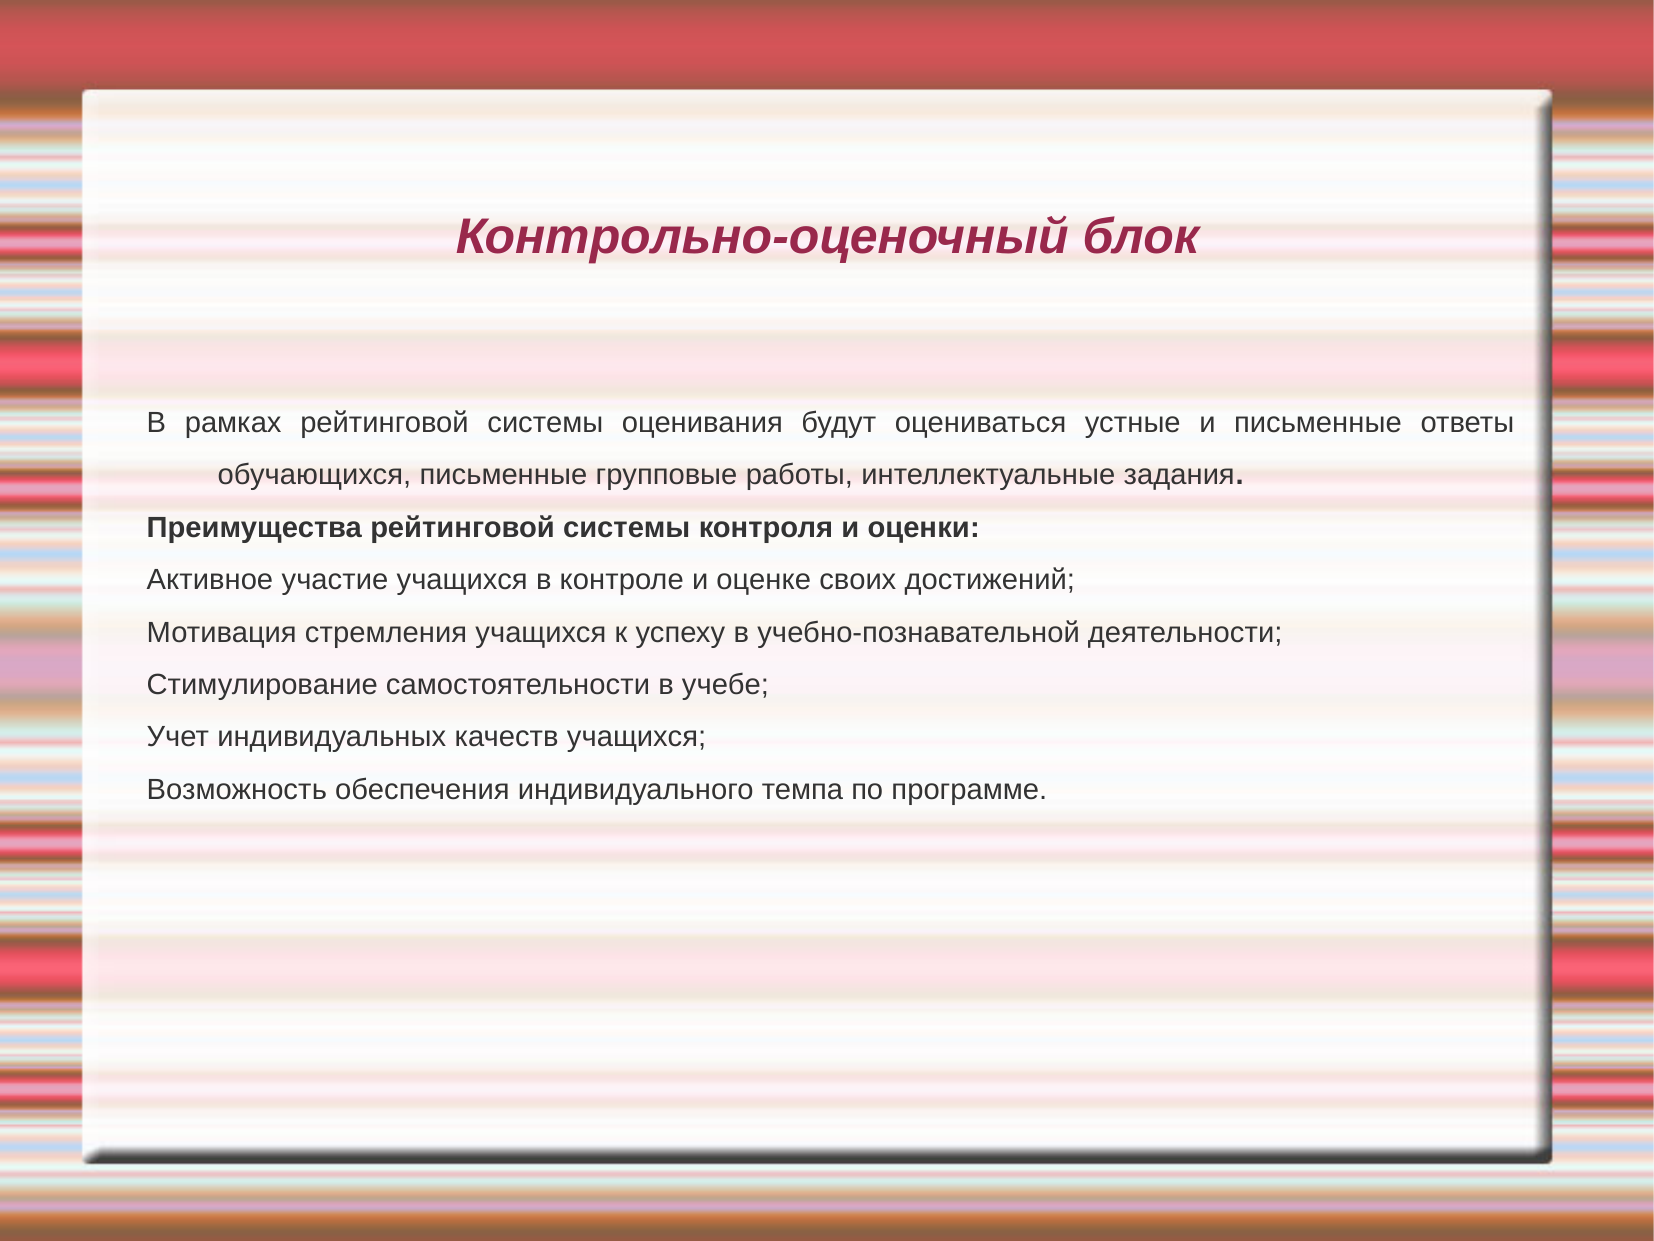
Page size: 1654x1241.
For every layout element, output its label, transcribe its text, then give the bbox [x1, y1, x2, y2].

list В рамках рейтинговой системы оценивания будут оцениваться устные и письменные ответы обучающихся, письменные групповые работы, интеллектуальные задания. Преимущества рейтинговой системы контроля и оценки: Активное участие учащихся в контроле и оценке своих достижений; Мотивация стремления учащихся к успеху в учебно-познавательной деятельности; Стимулирование самостоятельности в учебе; Учет индивидуальных качеств учащихся; Возможность обеспечения индивидуального темпа по программе. [134, 350, 1516, 1132]
title Контрольно-оценочный блок [121, 114, 1534, 322]
picture [0, 0, 1654, 1241]
